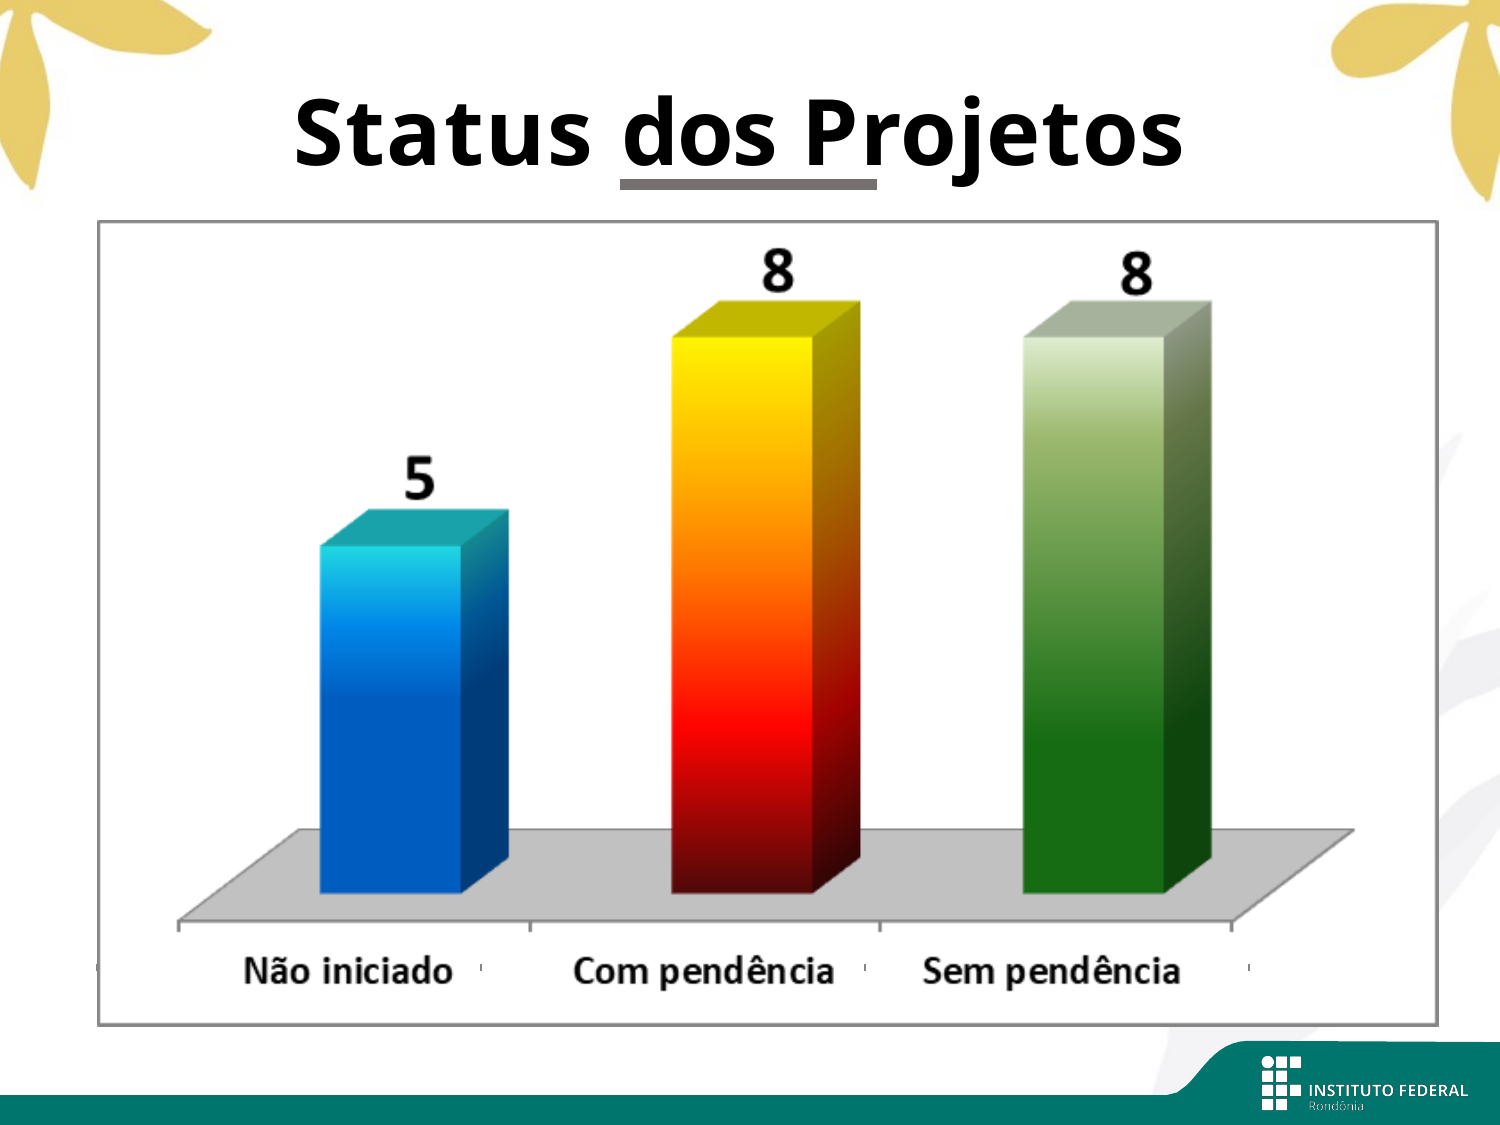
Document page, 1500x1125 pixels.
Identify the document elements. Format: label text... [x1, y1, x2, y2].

title Status dos Projetos [290, 71, 1209, 218]
picture [0, 0, 1500, 1095]
text_box [0, 1040, 1500, 1125]
picture [1257, 1050, 1471, 1115]
